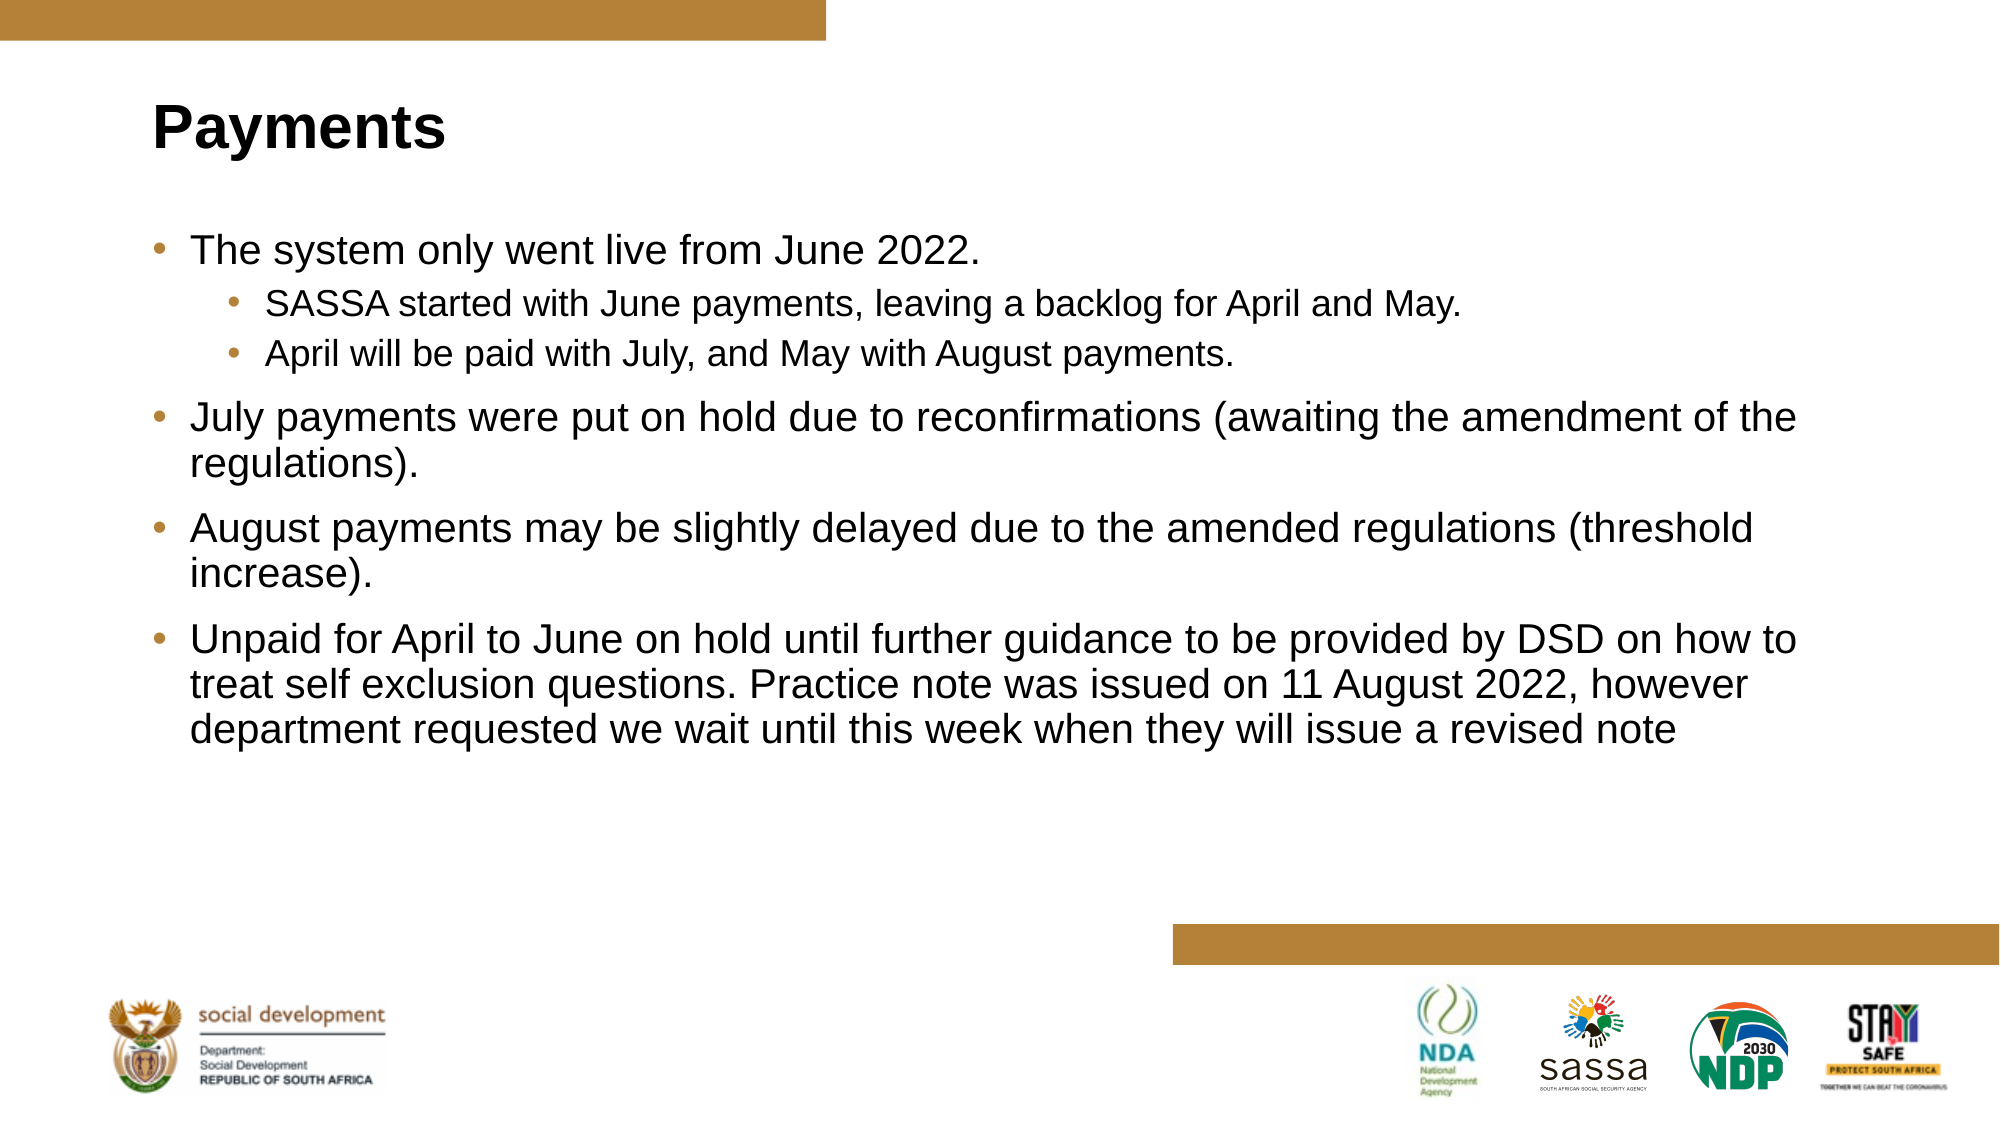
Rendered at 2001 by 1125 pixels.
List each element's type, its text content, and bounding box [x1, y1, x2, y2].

picture [1405, 975, 1490, 1105]
title Payments [137, 59, 1863, 198]
picture [1802, 989, 1962, 1108]
picture [104, 974, 392, 1125]
list The system only went live from June 2022. SASSA started with June payments, leaving a backlog for April and May. April will be paid with July, and May with August payments. July payments were put on hold due to reconfirmations (awaiting the amendment of the regulations). August payments may be slightly delayed due to the amended regulations (threshold increase). Unpaid for April to June on hold until further guidance to be provided by DSD on how to treat self exclusion questions. Practice note was issued on 11 August 2022, however department requested we wait until this week when they will issue a revised note [137, 220, 1863, 926]
